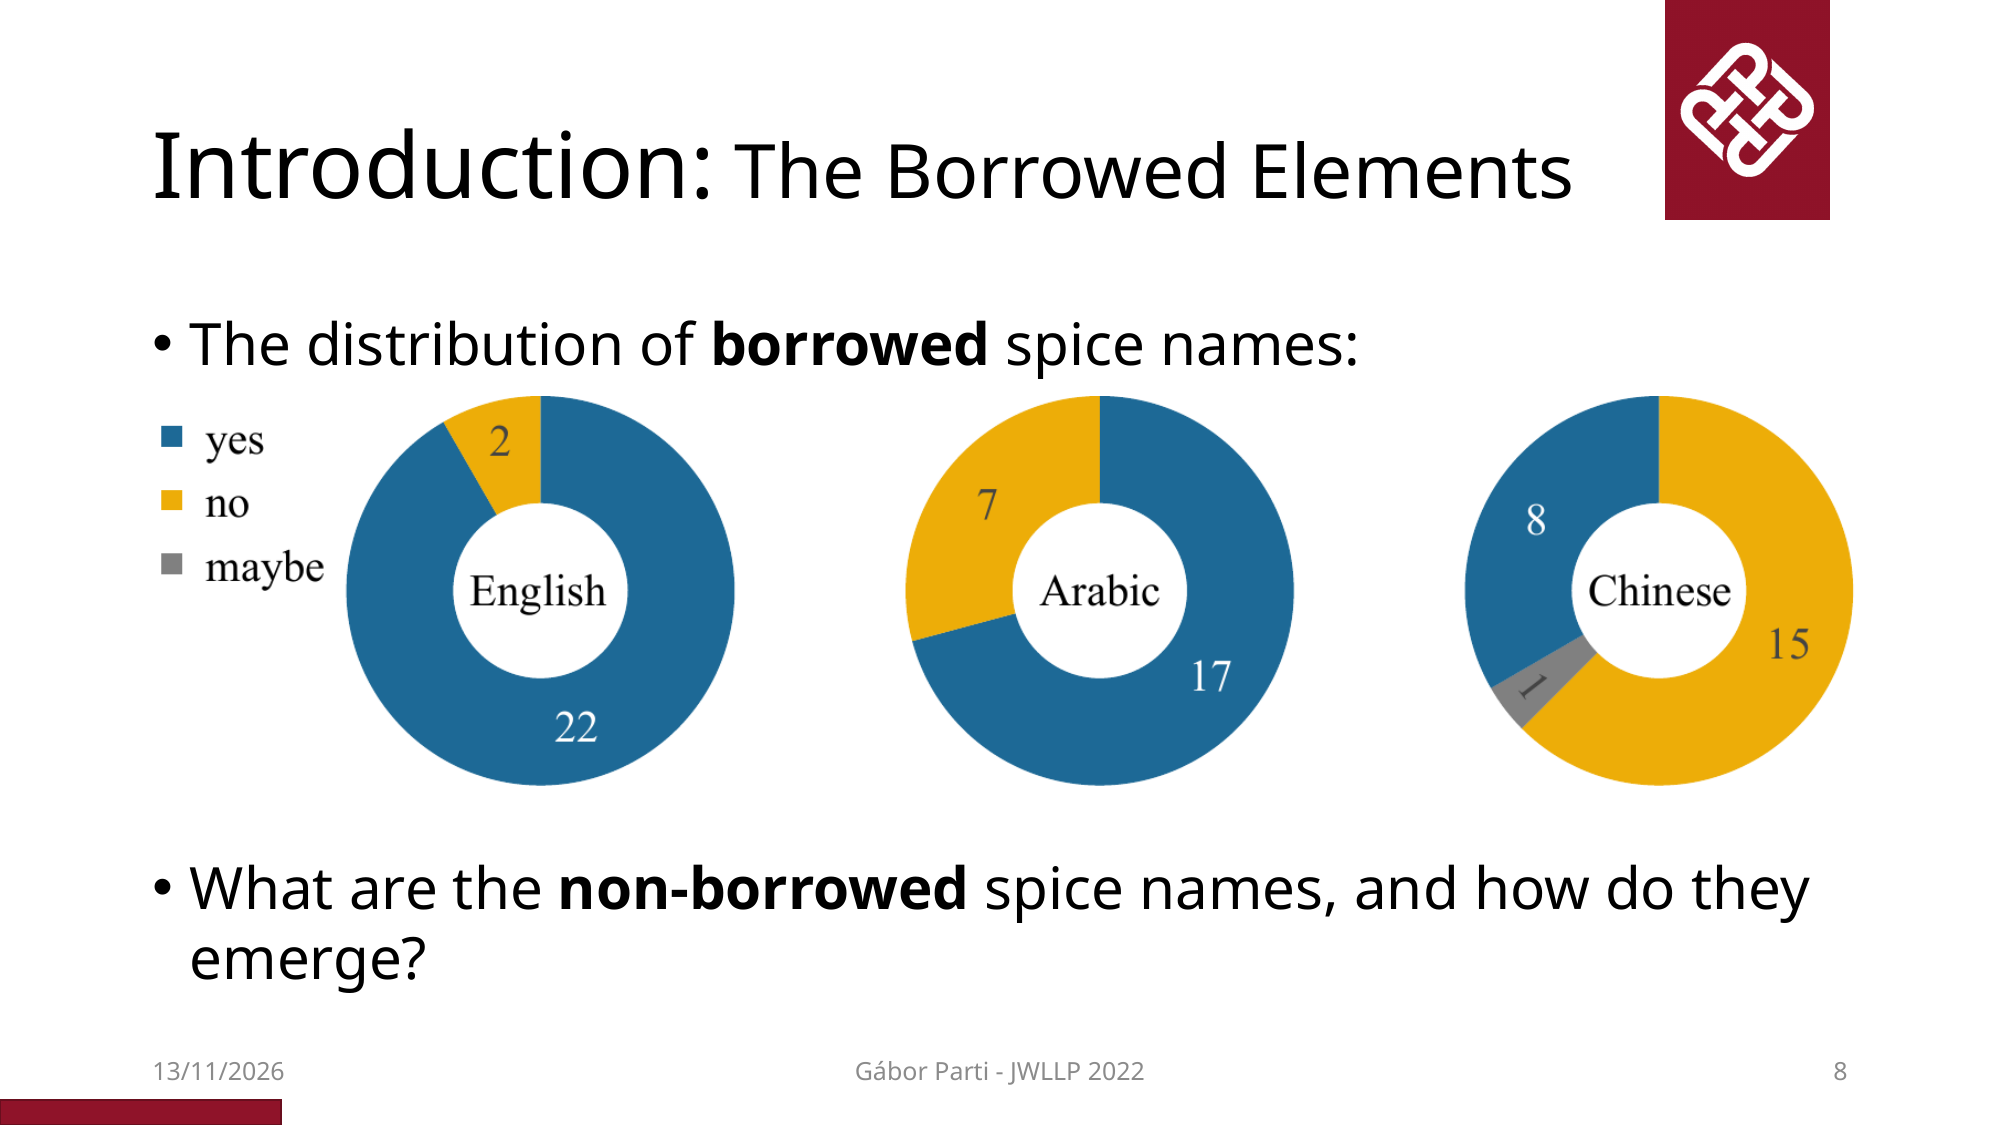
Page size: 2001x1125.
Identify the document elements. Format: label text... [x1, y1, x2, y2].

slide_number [137, 1042, 588, 1103]
text_box [0, 1099, 282, 1125]
footer Gábor Parti - JWLLP 2022 [662, 1042, 1338, 1103]
list The distribution of borrowed spice names: What are the non-borrowed spice names, and how do they emerge? [137, 786, 1863, 1014]
picture [1665, 0, 1830, 59]
picture [137, 396, 1863, 786]
list The distribution of borrowed spice names: What are the non-borrowed spice names, and how do they emerge? [137, 299, 1863, 396]
slide_number 8 [1412, 1042, 1863, 1103]
title Introduction: The Borrowed Elements [137, 59, 1863, 278]
